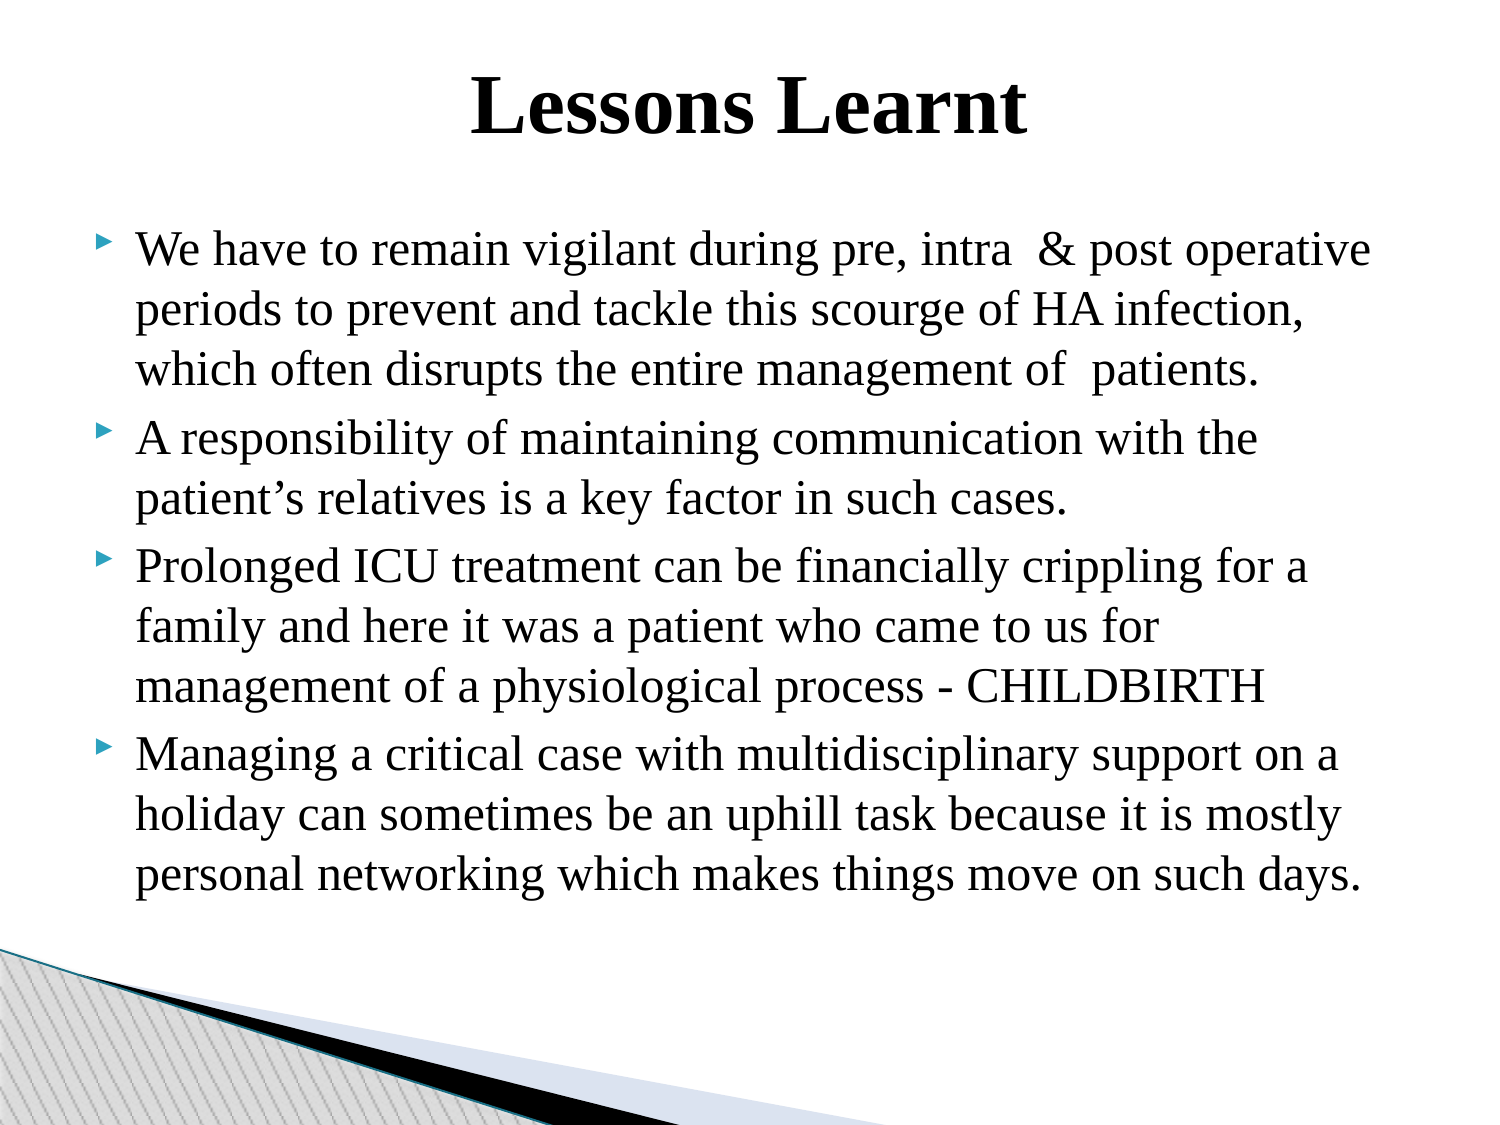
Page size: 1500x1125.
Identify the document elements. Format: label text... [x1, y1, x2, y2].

text_box We have to remain vigilant during pre, intra & post operative periods to prevent and tackle this scourge of HA infection, which often disrupts the entire management of patients. A responsibility of maintaining communication with the patient’s relatives is a key factor in such cases. Prolonged ICU treatment can be financially crippling for a family and here it was a patient who came to us for management of a physiological process - CHILDBIRTH Managing a critical case with multidisciplinary support on a holiday can sometimes be an uphill task because it is mostly personal networking which makes things move on such days. [75, 199, 1425, 1006]
text_box Lessons Learnt [75, 0, 1425, 199]
